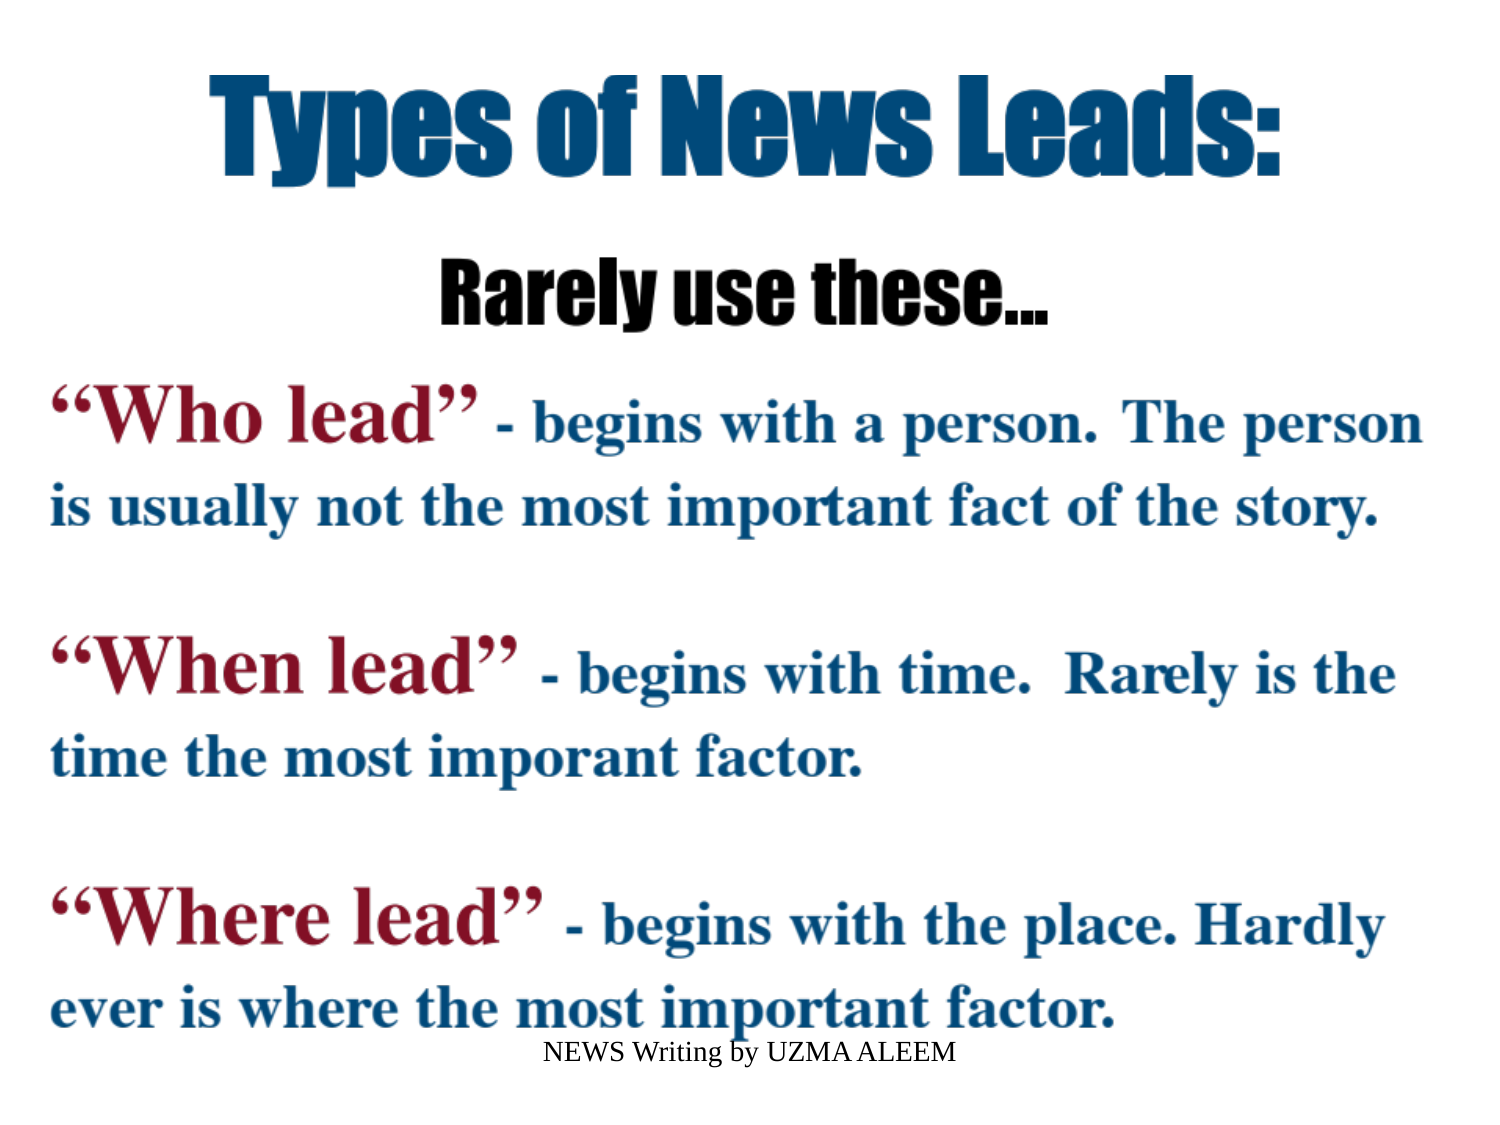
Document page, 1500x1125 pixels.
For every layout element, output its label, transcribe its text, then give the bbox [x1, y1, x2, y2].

picture [49, 74, 1438, 1051]
footer NEWS Writing by UZMA ALEEM [512, 1058, 988, 1101]
